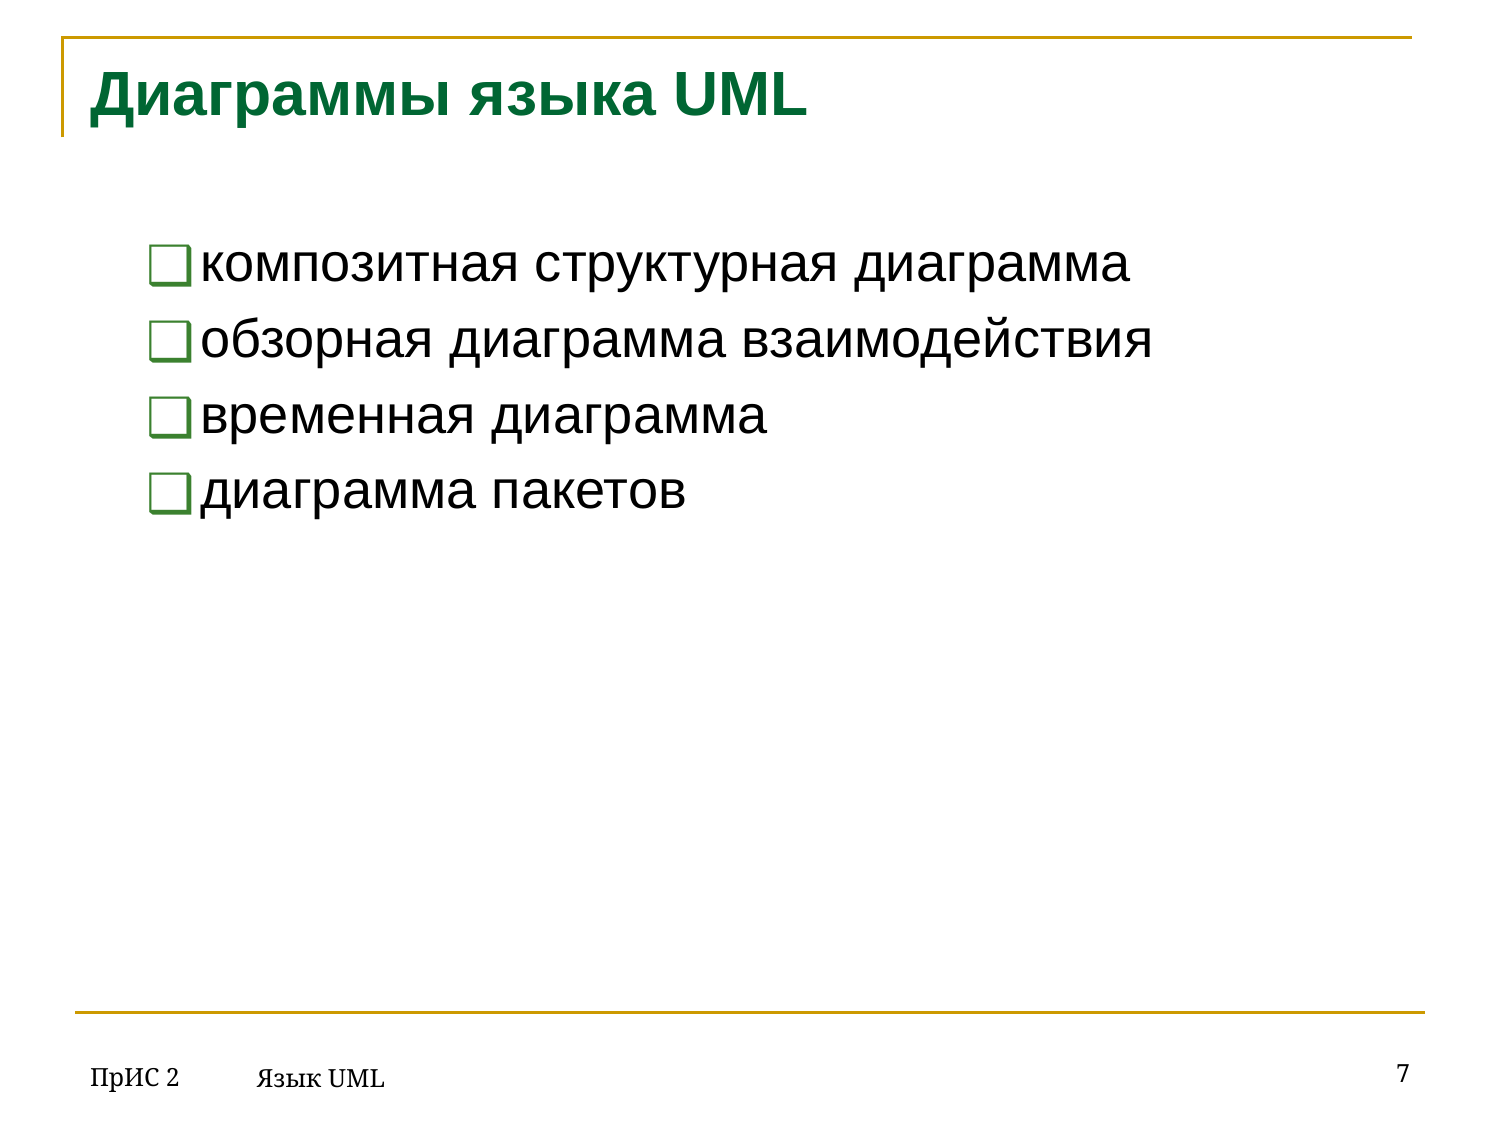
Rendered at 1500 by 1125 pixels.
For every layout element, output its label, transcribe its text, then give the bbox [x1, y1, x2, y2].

title Диаграммы языка UML [75, 45, 1425, 220]
text_box Язык UML [242, 1024, 1329, 1100]
list композитная структурная диаграмма обзорная диаграмма взаимодействия временная диаграмма диаграмма пакетов [75, 220, 1425, 1006]
text_box ПрИС 2 [74, 1024, 219, 1100]
text_box ‹#› [1340, 1024, 1425, 1100]
